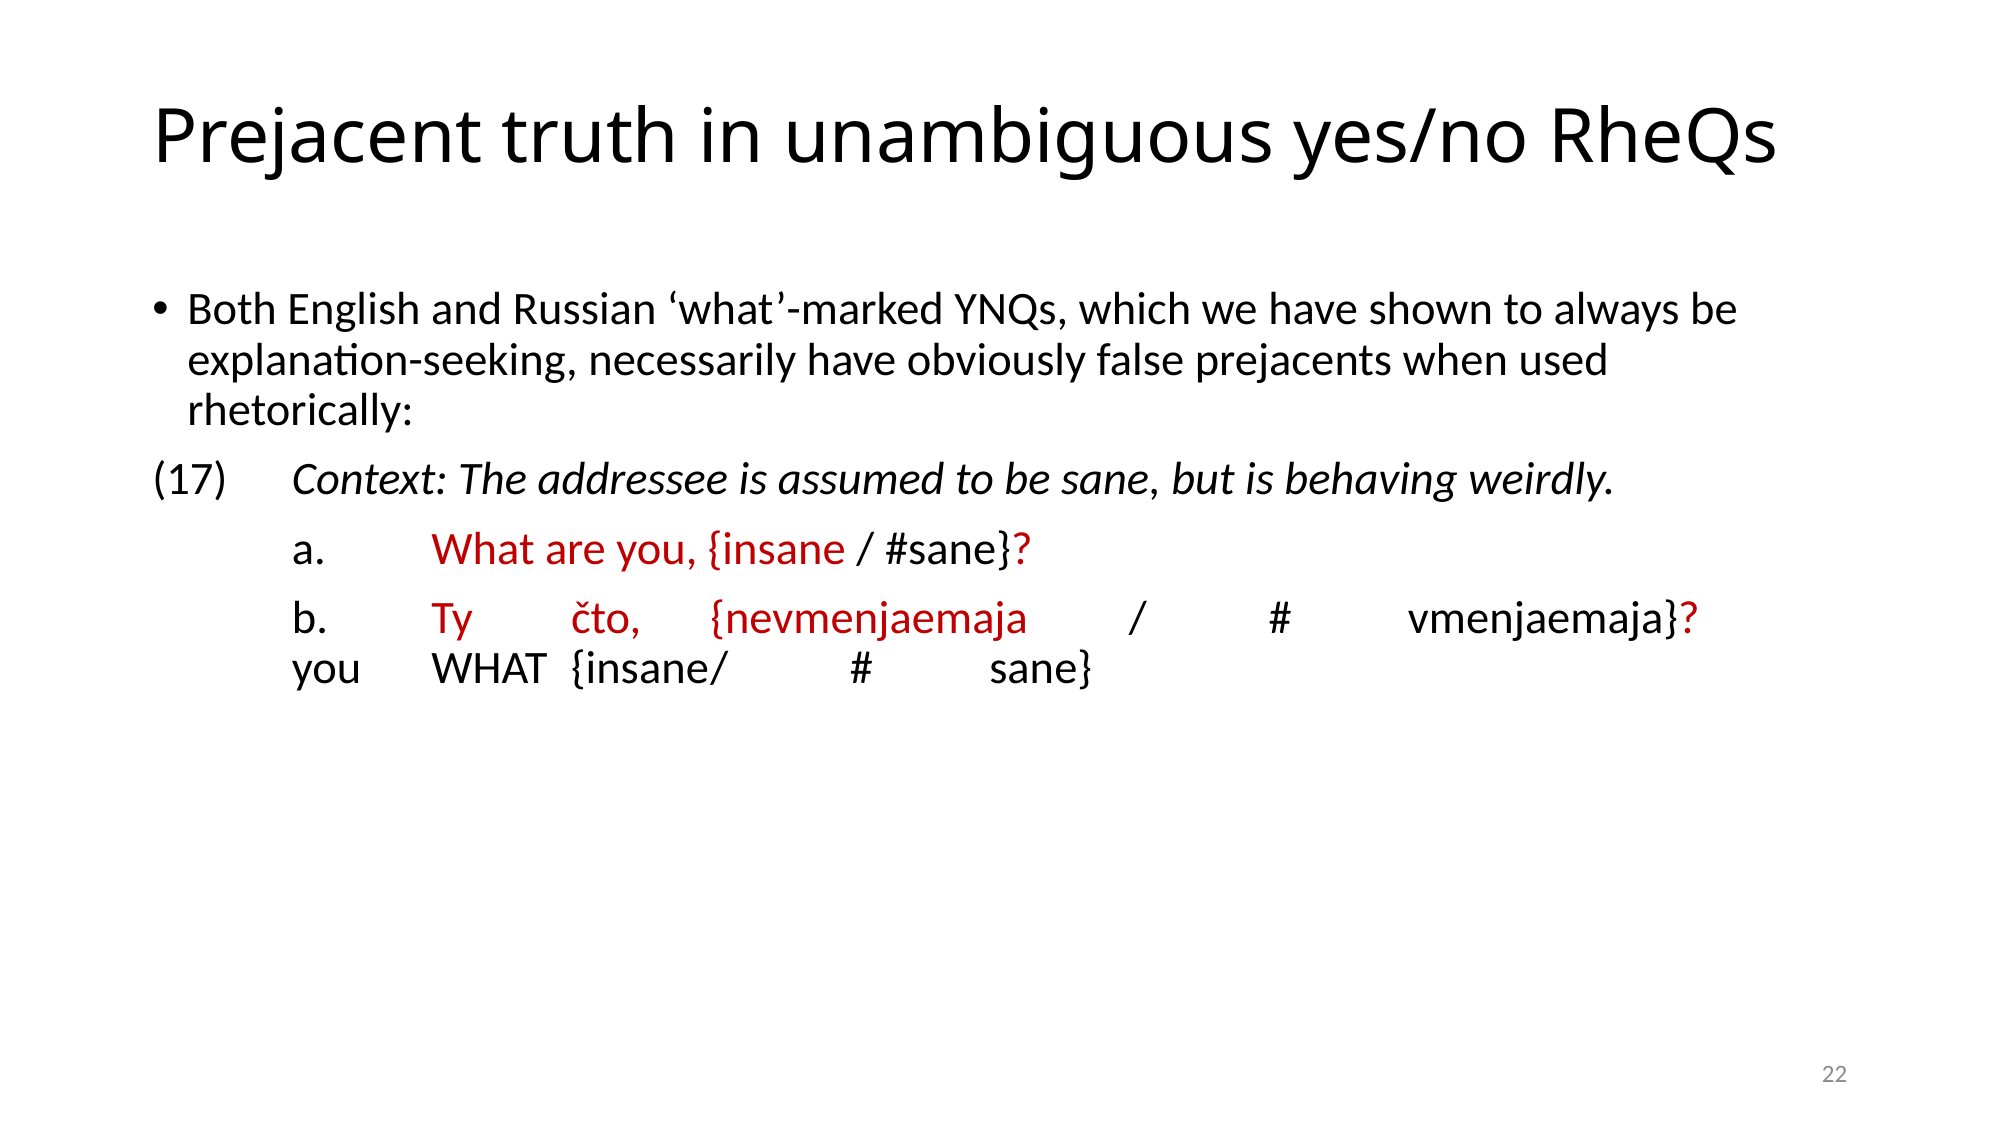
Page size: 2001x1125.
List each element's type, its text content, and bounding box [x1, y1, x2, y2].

slide_number 22 [1412, 1042, 1863, 1103]
list Both English and Russian ‘what’-marked YNQs, which we have shown to always be explanation-seeking, necessarily have obviously false prejacents when used rhetorically: (17) Context: The addressee is assumed to be sane, but is behaving weirdly. a. What are you, {insane / #sane}? b. Ty čto, {nevmenjaemaja / # vmenjaemaja}? you WHAT {insane / # sane} [137, 277, 1863, 1014]
title Prejacent truth in unambiguous yes/no RheQs [137, 0, 1863, 277]
